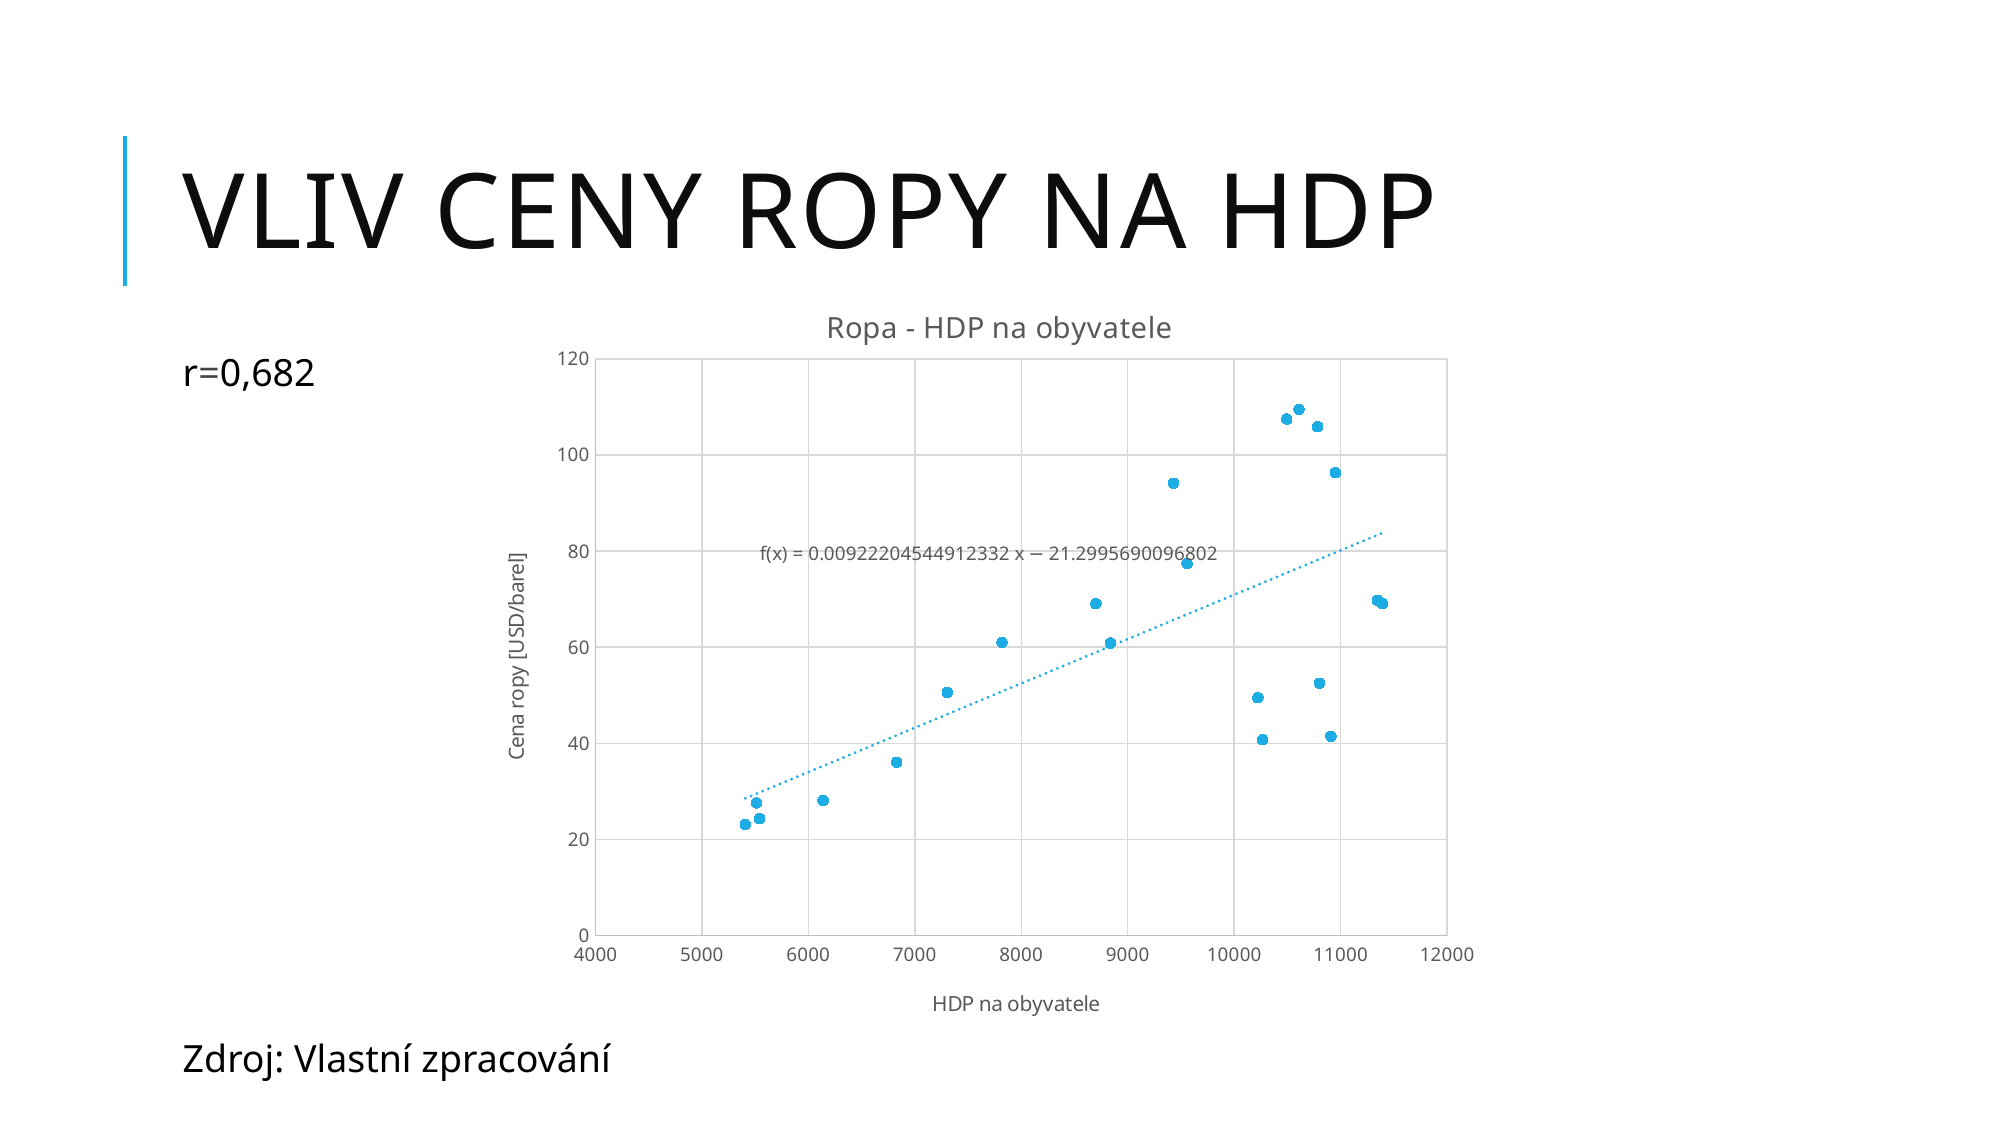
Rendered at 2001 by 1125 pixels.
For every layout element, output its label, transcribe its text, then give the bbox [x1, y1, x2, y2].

text_box Zdroj: Vlastní zpracování [167, 1027, 1075, 1088]
title Vliv ceny ropy na hdp [168, 96, 1763, 342]
text_box r=0,682 [168, 341, 448, 402]
chart [494, 275, 1506, 1029]
